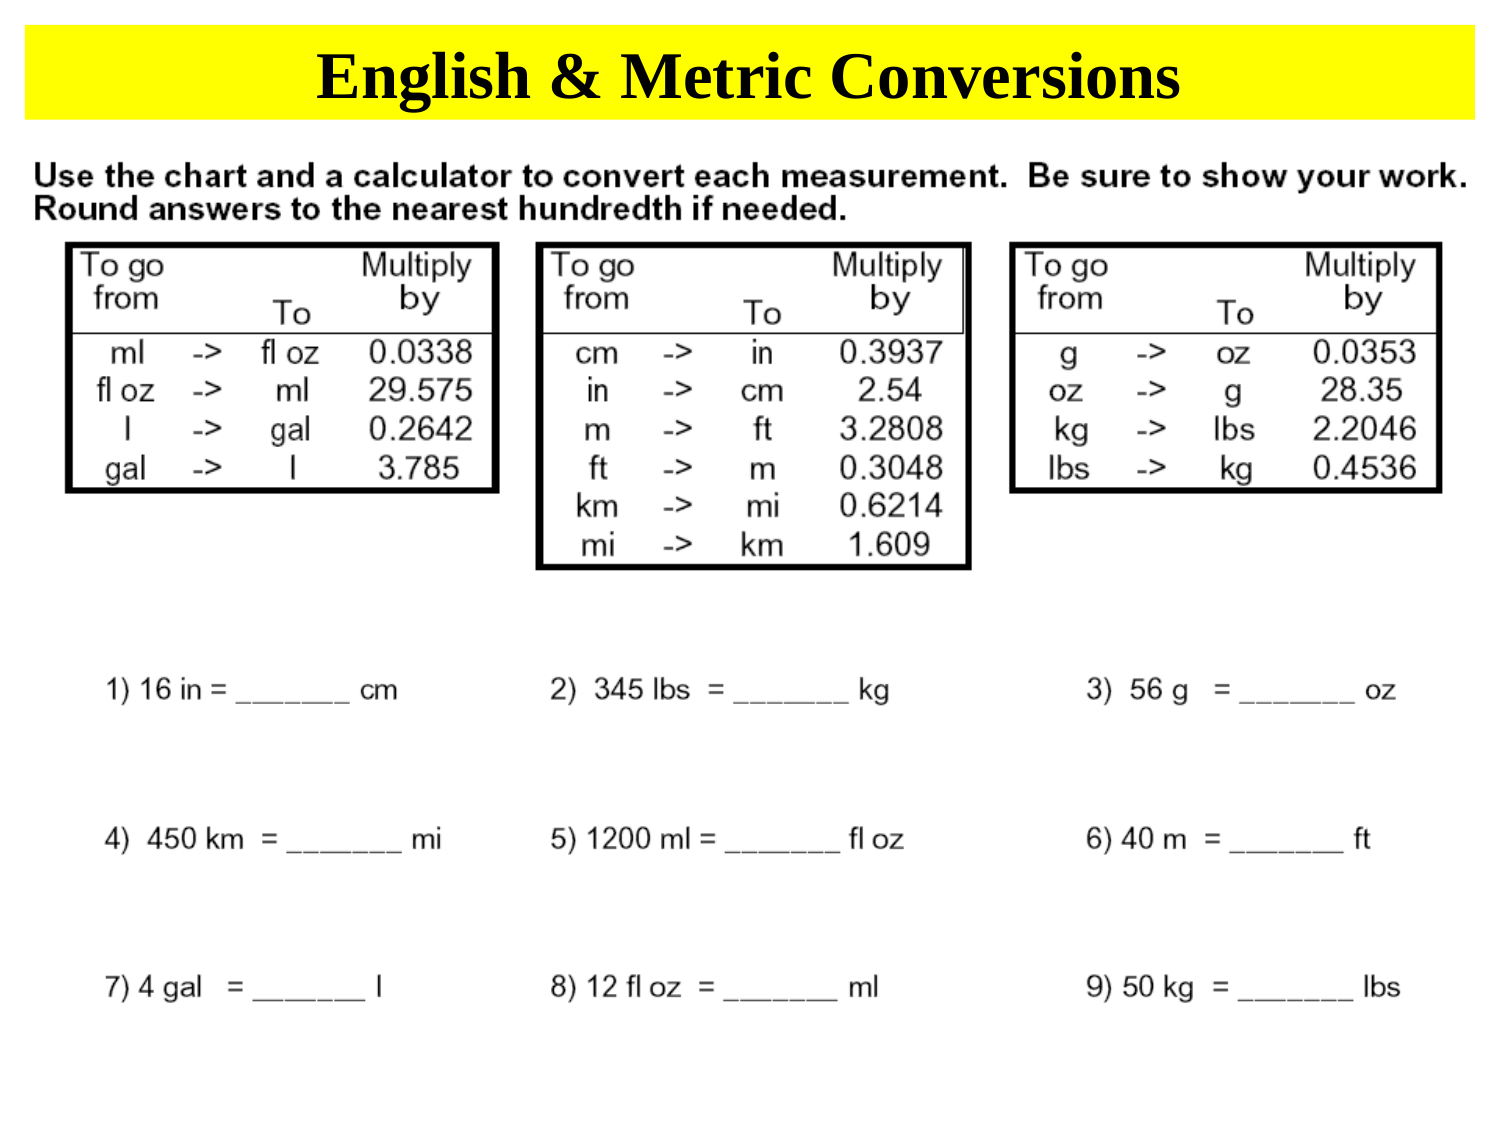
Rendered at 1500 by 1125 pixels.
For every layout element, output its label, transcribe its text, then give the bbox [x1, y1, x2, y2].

picture [12, 149, 1500, 588]
text_box English & Metric Conversions [24, 24, 1475, 120]
picture [62, 624, 1463, 1077]
